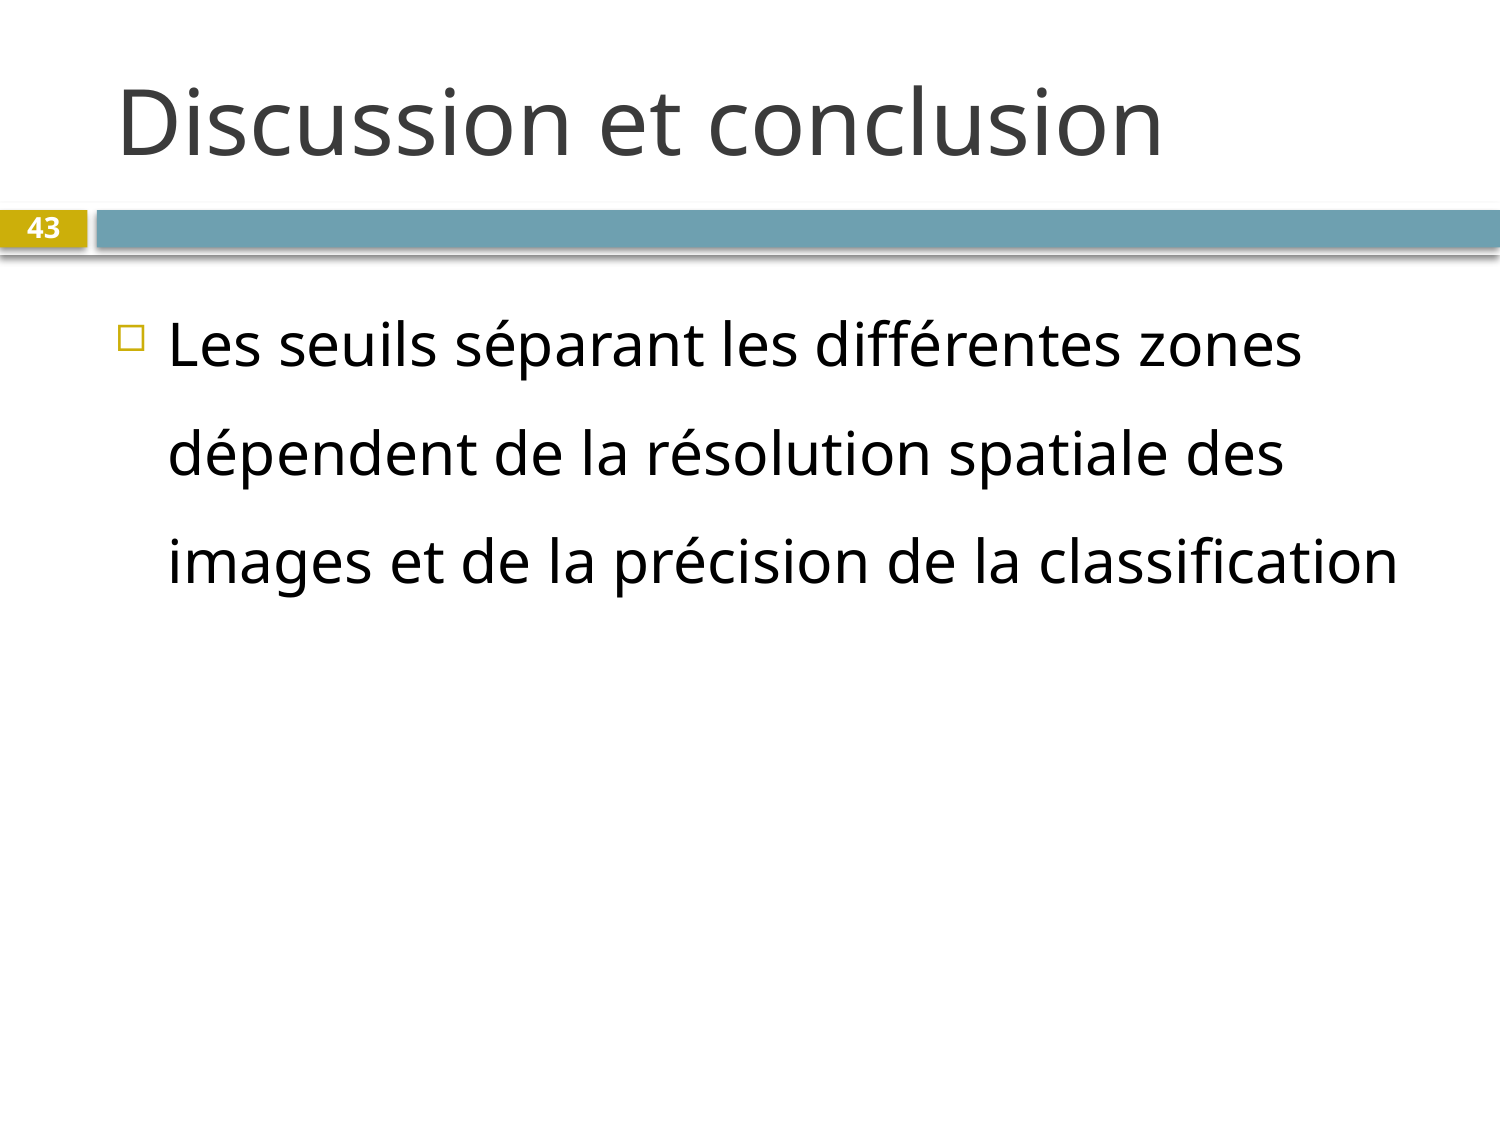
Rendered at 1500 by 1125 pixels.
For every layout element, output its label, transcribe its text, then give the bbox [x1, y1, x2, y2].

slide_number 43 [0, 208, 88, 249]
list Les seuils séparant les différentes zones dépendent de la résolution spatiale des images et de la précision de la classification [100, 262, 1438, 1000]
title Discussion et conclusion [100, 37, 1438, 200]
